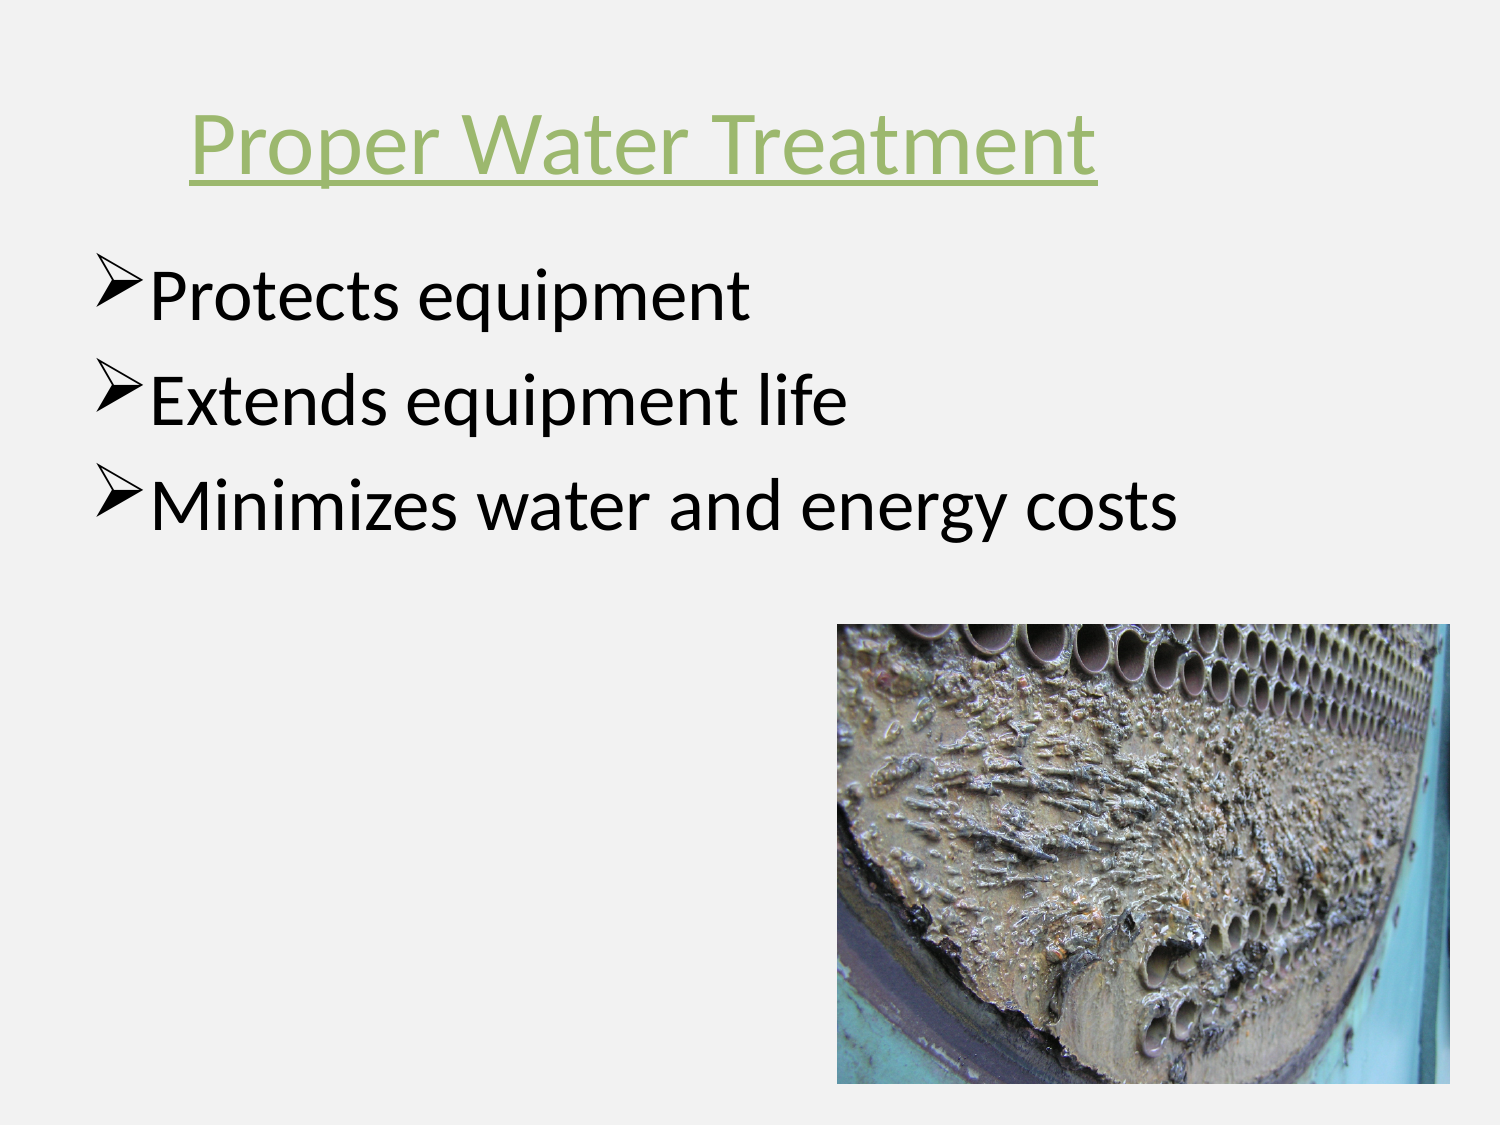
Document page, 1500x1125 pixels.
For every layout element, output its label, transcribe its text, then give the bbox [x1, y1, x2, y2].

picture [837, 624, 1451, 1084]
subtitle Protects equipment Extends equipment life Minimizes water and energy costs [0, 237, 1500, 877]
title Proper Water Treatment [0, 37, 1288, 237]
